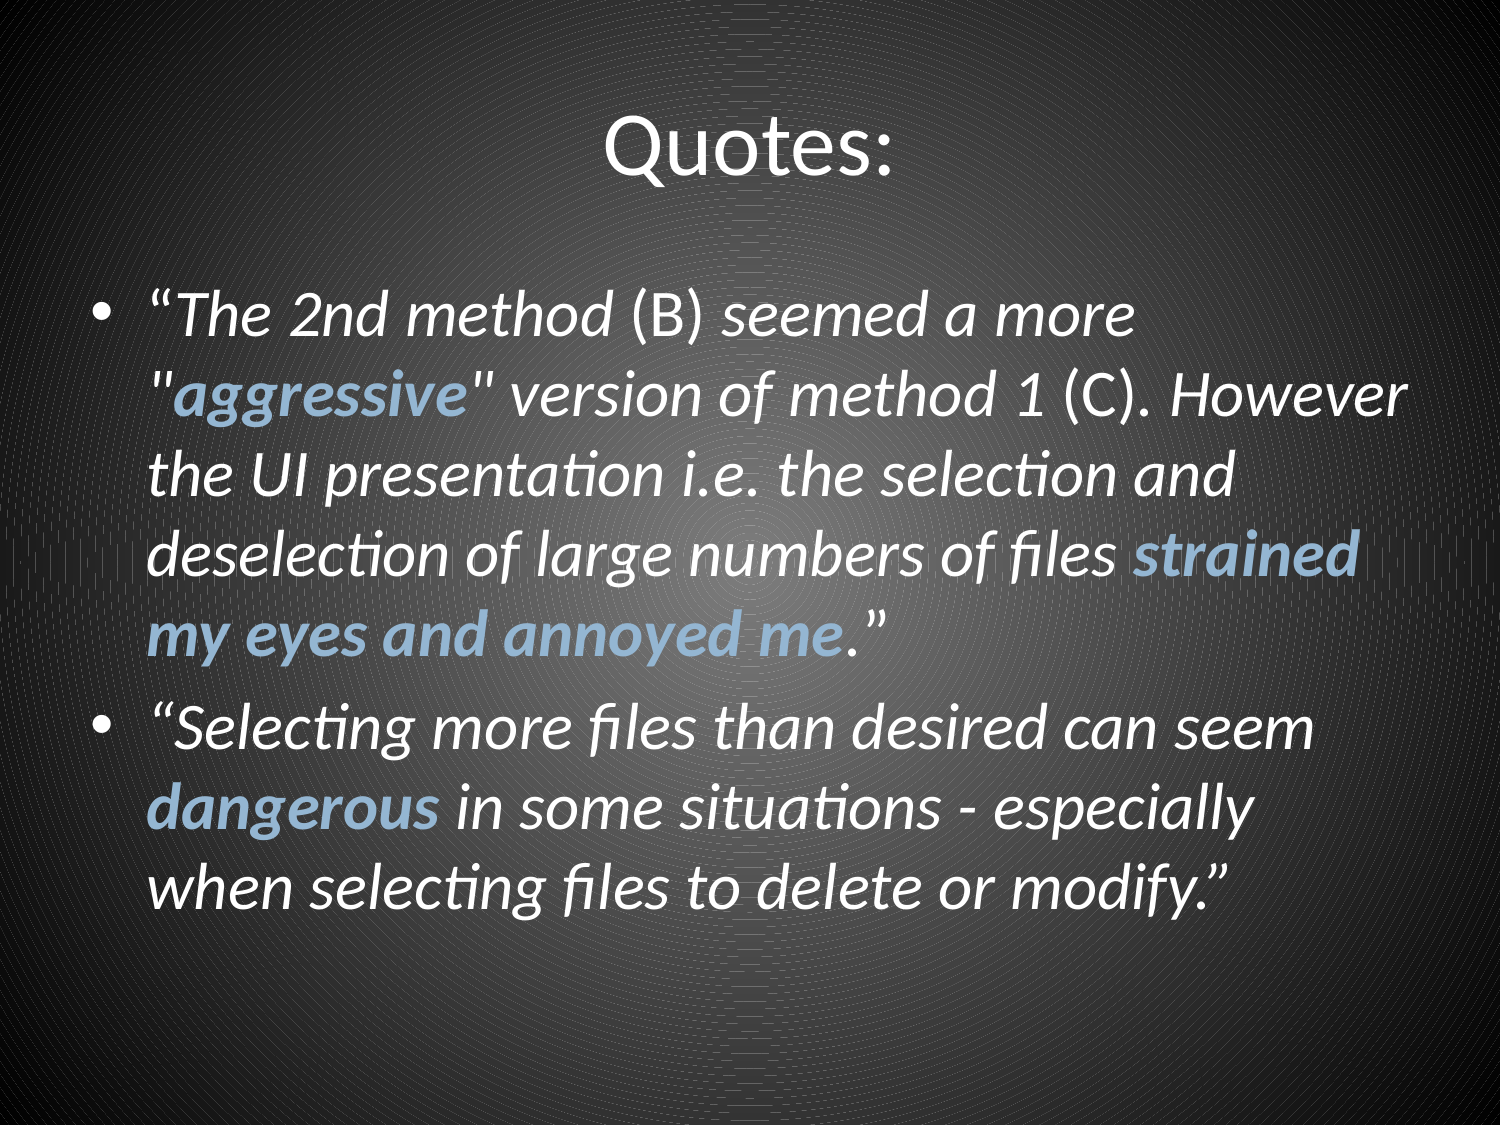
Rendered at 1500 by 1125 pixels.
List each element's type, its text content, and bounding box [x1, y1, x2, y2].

list “The 2nd method (B) seemed a more "aggressive" version of method 1 (C). However the UI presentation i.e. the selection and deselection of large numbers of files strained my eyes and annoyed me.” “Selecting more files than desired can seem dangerous in some situations - especially when selecting files to delete or modify.” [75, 262, 1425, 1005]
title Quotes: [75, 45, 1425, 233]
